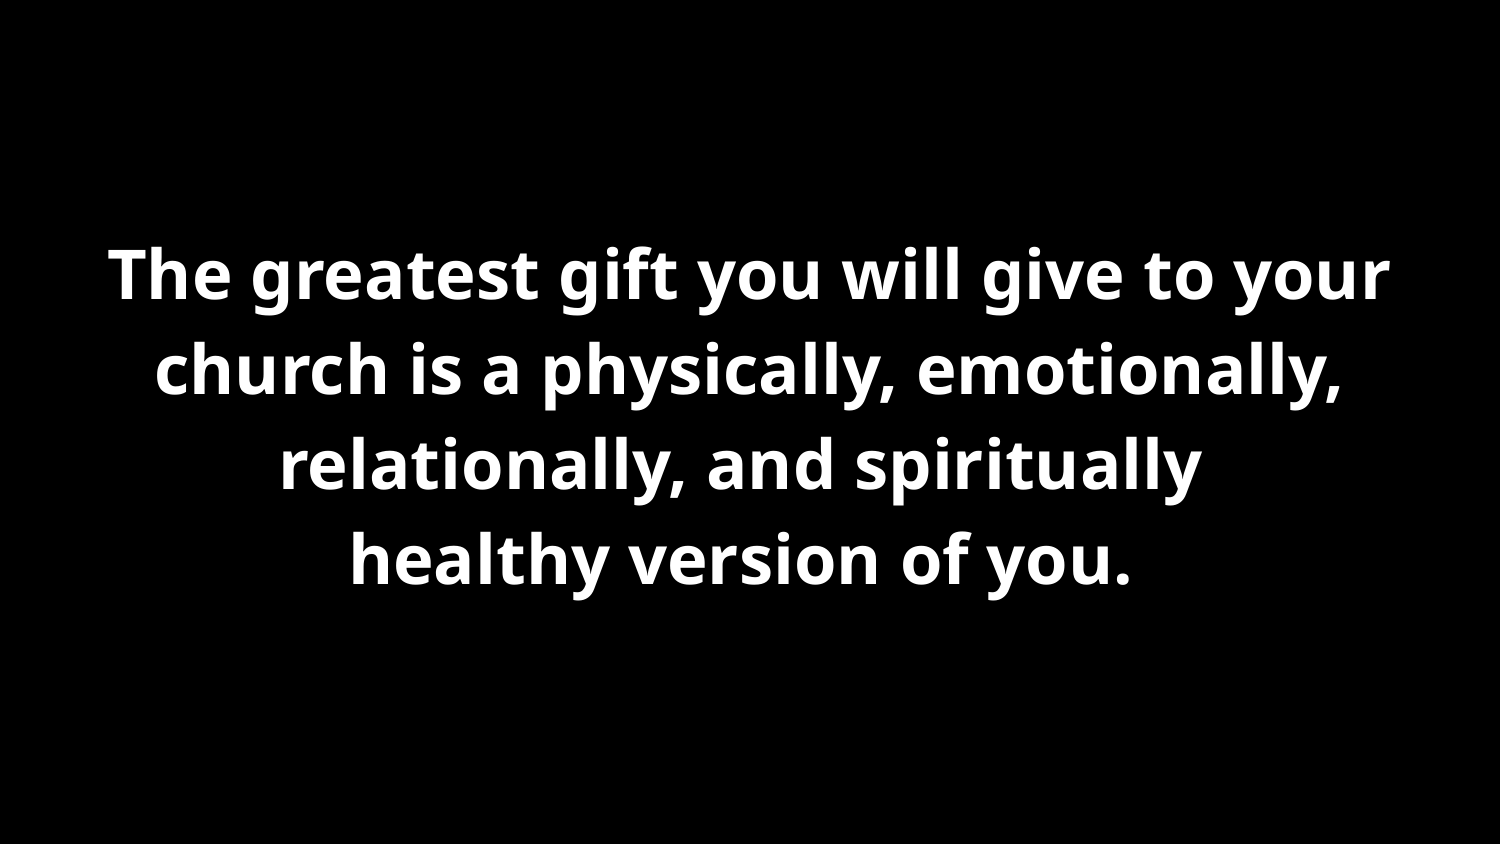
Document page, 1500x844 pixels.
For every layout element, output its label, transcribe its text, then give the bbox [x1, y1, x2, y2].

list The greatest gift you will give to your church is a physically, emotionally, relationally, and spiritually healthy version of you. [51, 44, 1449, 773]
